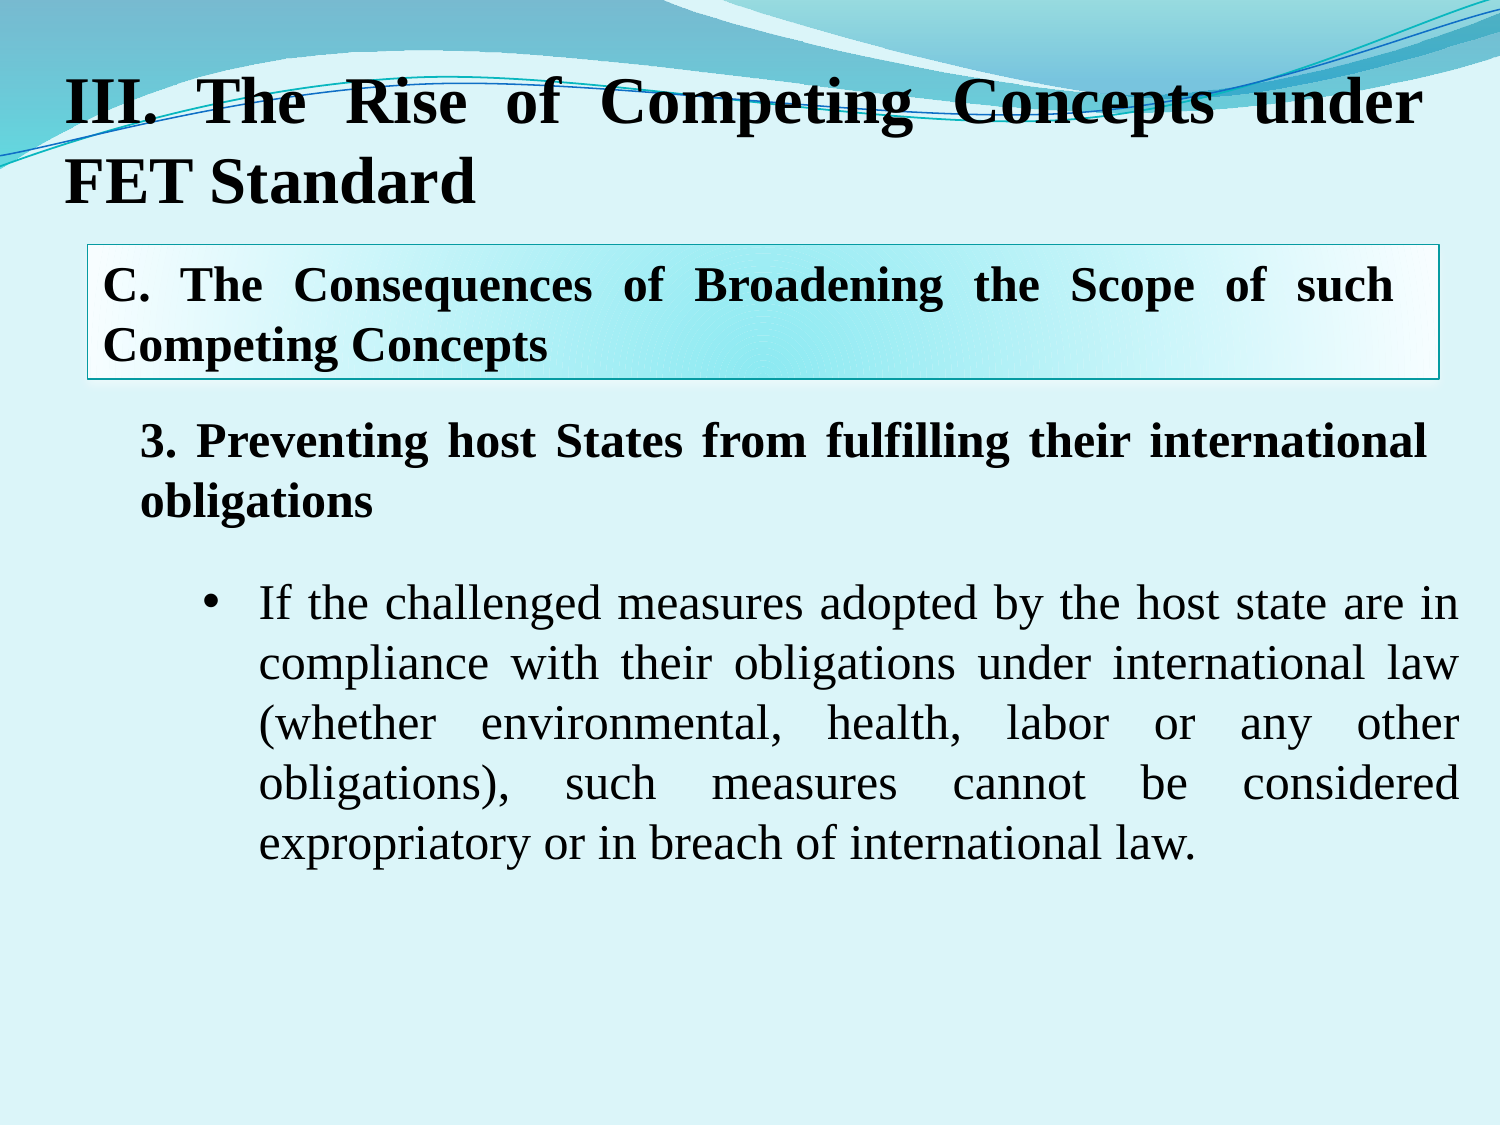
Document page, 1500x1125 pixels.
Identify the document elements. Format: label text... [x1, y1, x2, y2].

text_box III. The Rise of Competing Concepts under FET Standard [50, 49, 1440, 225]
text_box If the challenged measures adopted by the host state are in compliance with their obligations under international law (whether environmental, health, labor or any other obligations), such measures cannot be considered expropriatory or in breach of international law. [187, 562, 1475, 878]
text_box C. The Consequences of Broadening the Scope of such Competing Concepts [87, 244, 1440, 380]
text_box 3. Preventing host States from fulfilling their international obligations [124, 399, 1463, 535]
